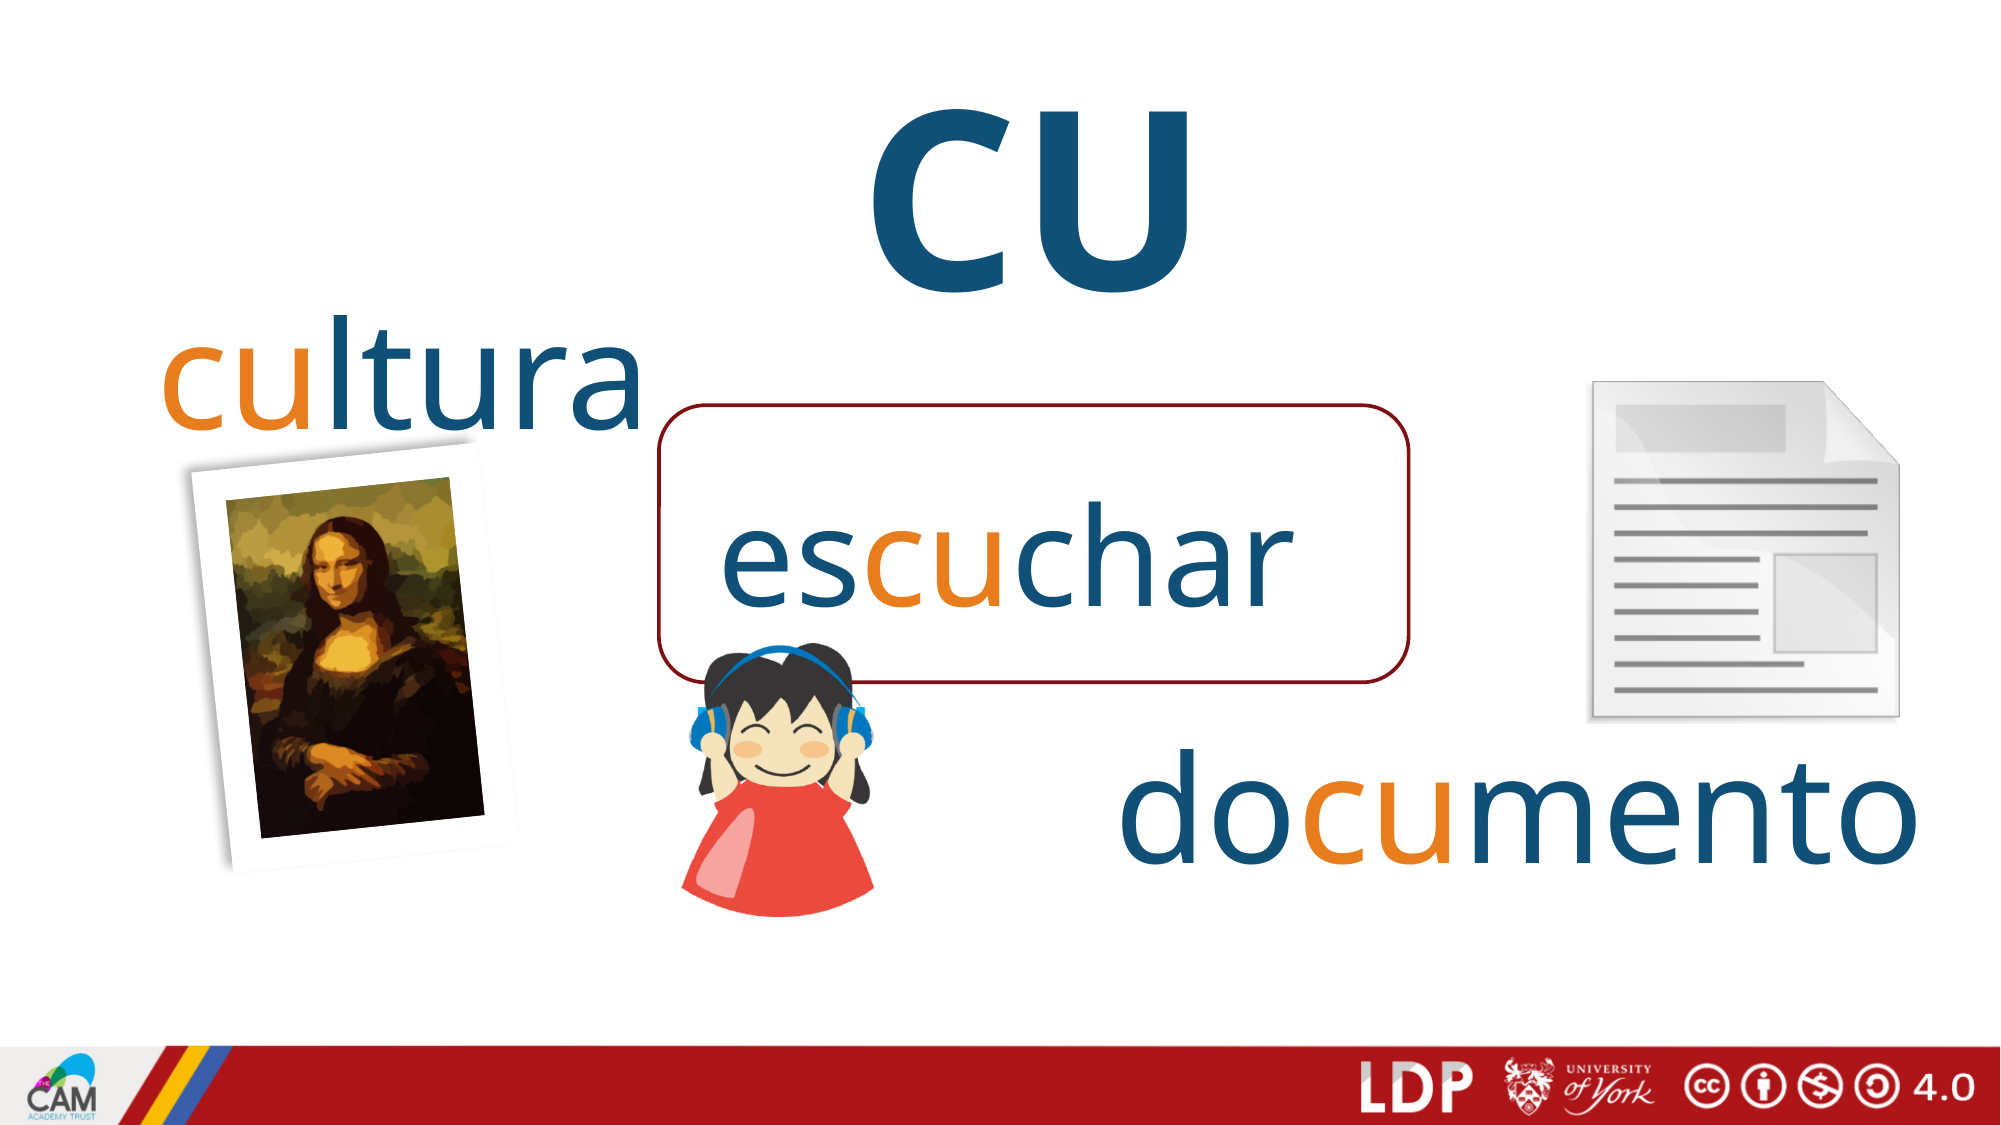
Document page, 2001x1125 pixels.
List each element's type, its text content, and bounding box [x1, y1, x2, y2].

picture [0, 0, 2001, 1125]
text_box cultura [142, 272, 817, 468]
text_box CU [805, 33, 1262, 348]
text_box documento [1099, 706, 2000, 902]
text_box escuchar [702, 461, 1409, 642]
text_box [657, 404, 1410, 684]
